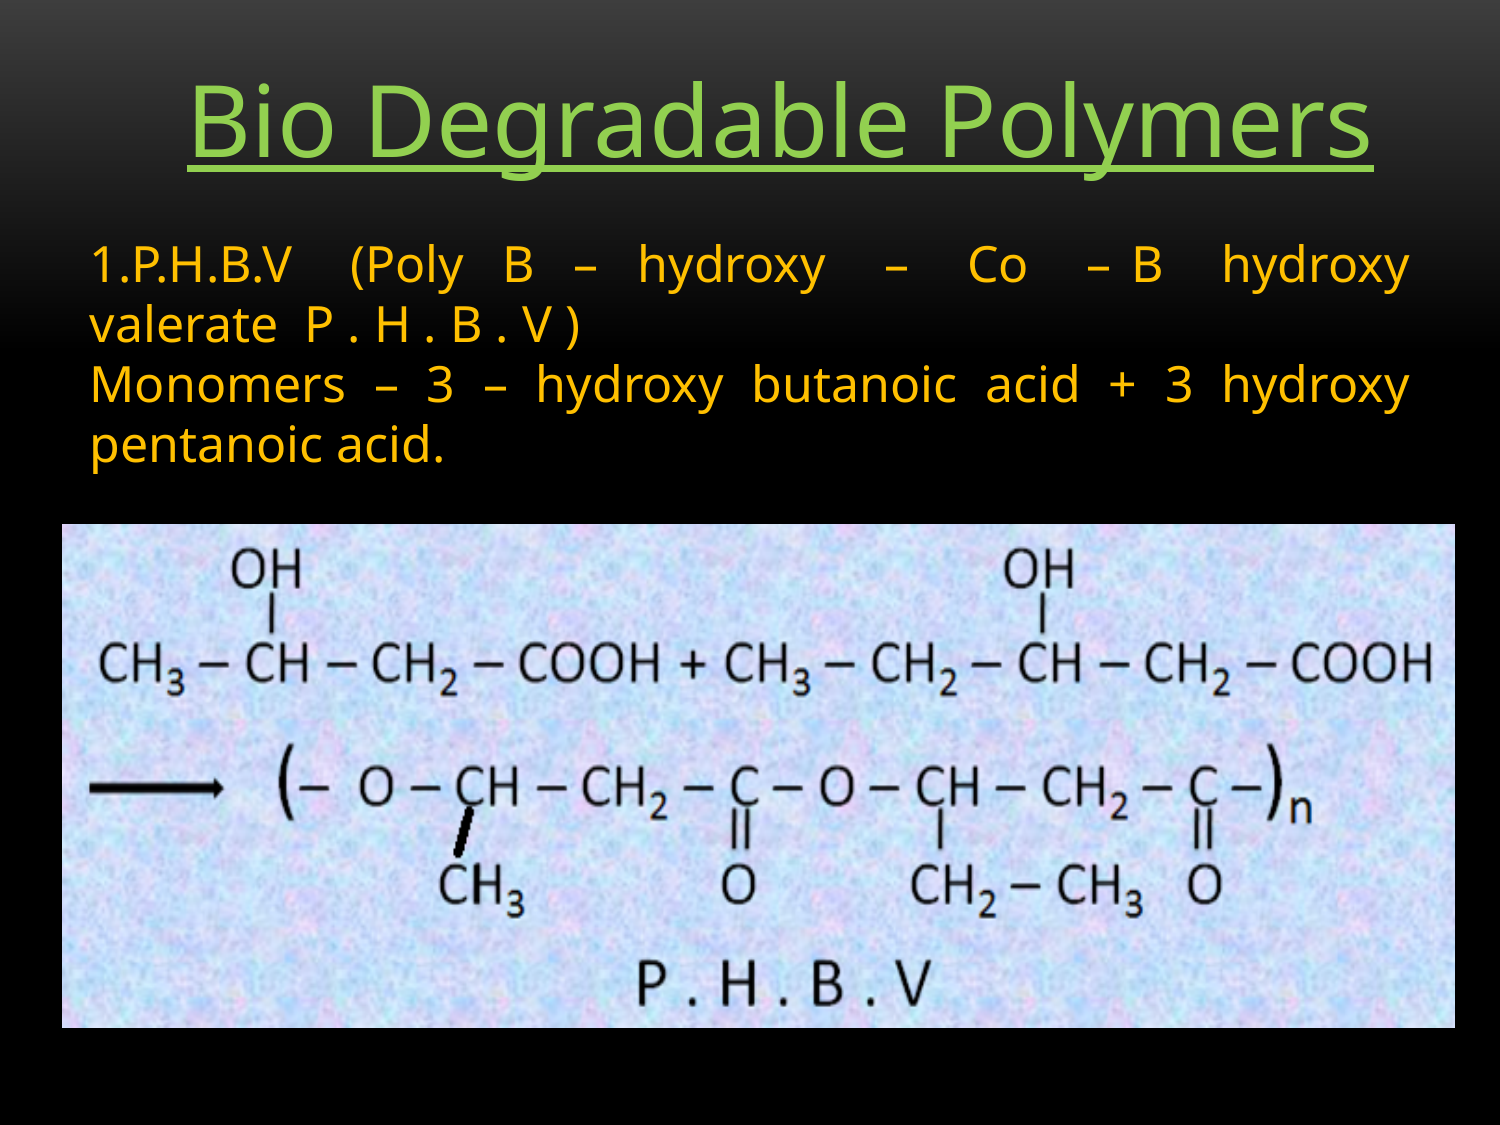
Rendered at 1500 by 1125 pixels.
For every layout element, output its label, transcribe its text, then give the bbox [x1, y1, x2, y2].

picture [0, 0, 1500, 1125]
text_box Bio Degradable Polymers [171, 50, 1390, 185]
text_box 1.P.H.B.V (Poly B – hydroxy – Co – B hydroxy valerate P . H . B . V ) Monomers – 3 – hydroxy butanoic acid + 3 hydroxy pentanoic acid. [74, 224, 1425, 480]
